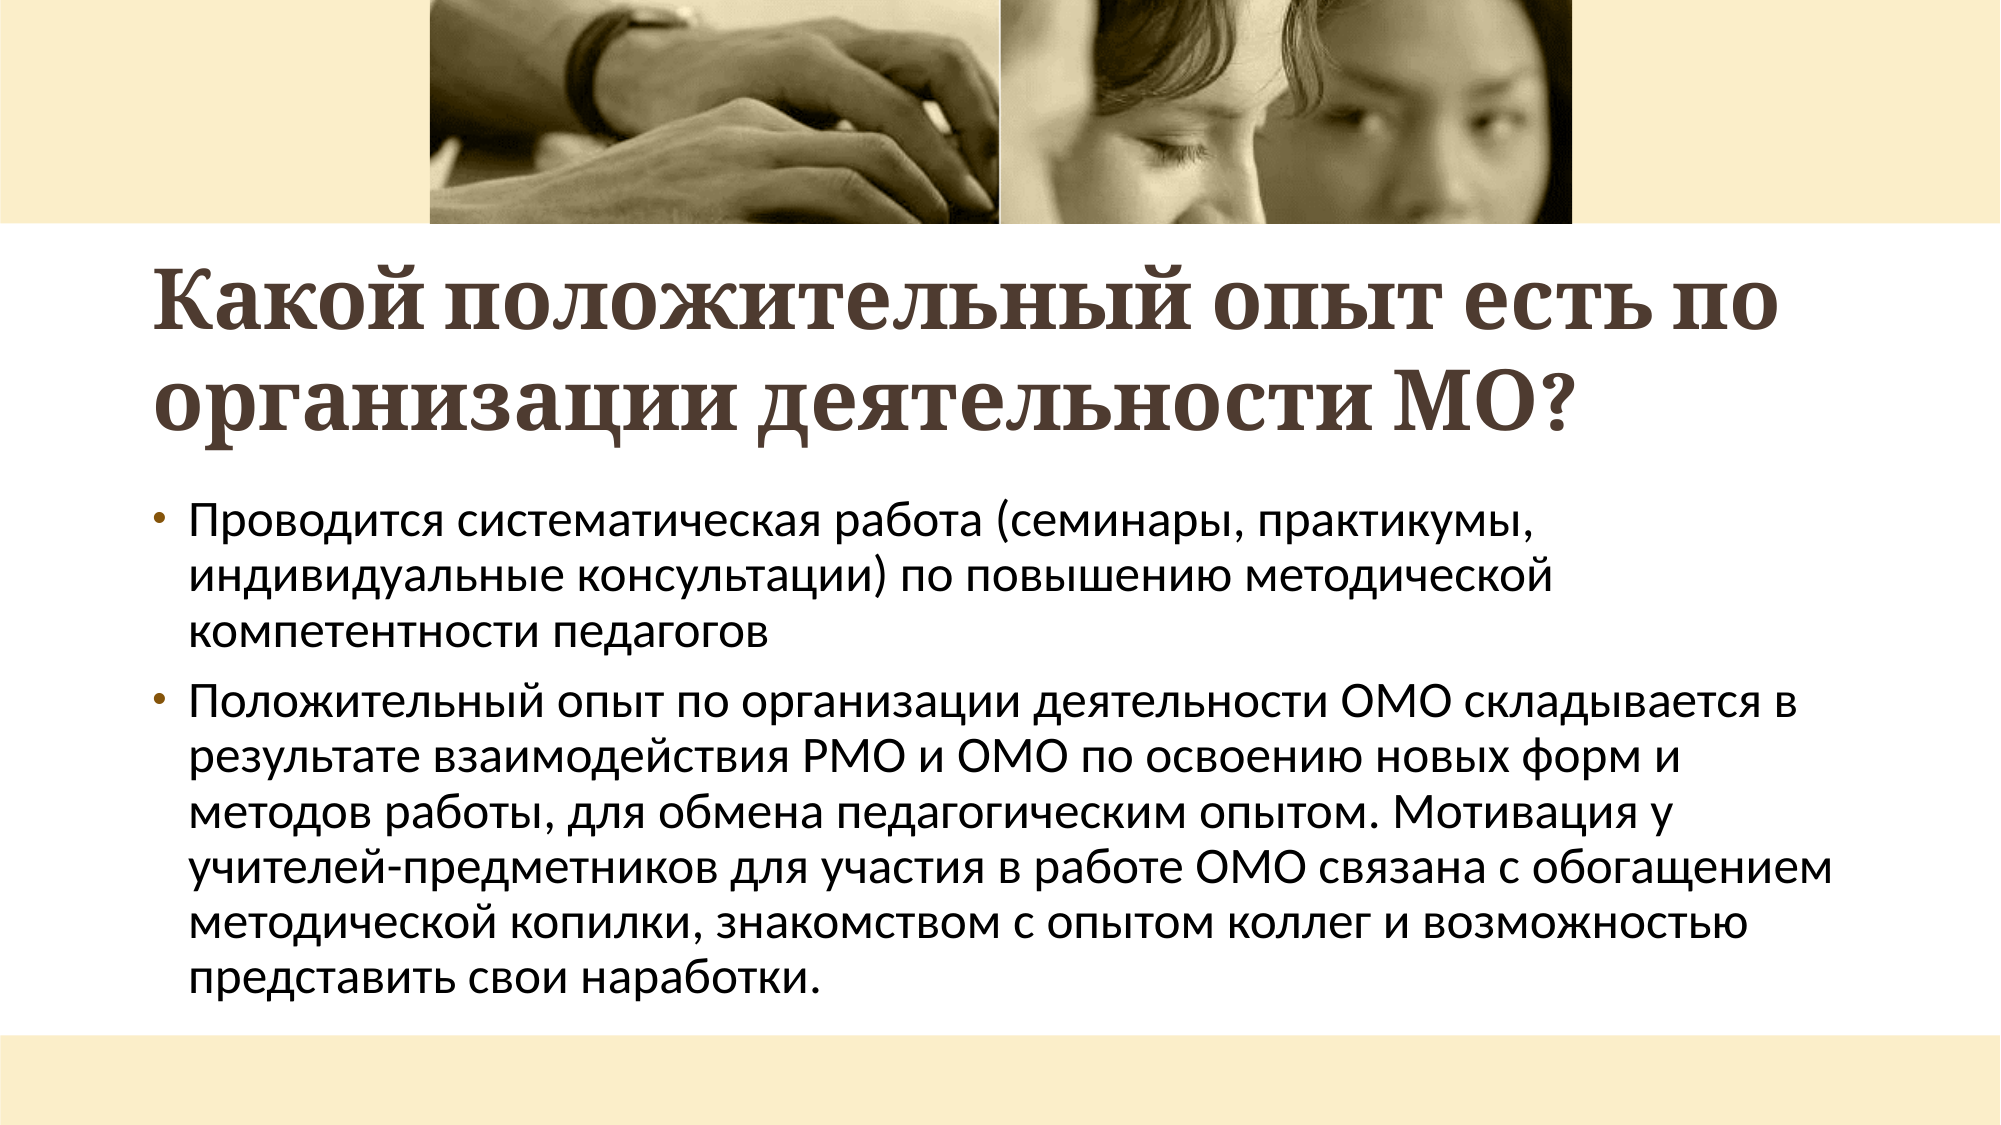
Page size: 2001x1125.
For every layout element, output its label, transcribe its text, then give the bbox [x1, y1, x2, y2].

picture [429, 0, 1573, 224]
title Какой положительный опыт есть по организации деятельности МО? [137, 237, 1863, 455]
list Проводится систематическая работа (семинары, практикумы, индивидуальные консультации) по повышению методической компетентности педагогов Положительный опыт по организации деятельности ОМО складывается в результате взаимодействия РМО и ОМО по освоению новых форм и методов работы, для обмена педагогическим опытом. Мотивация у учителей-предметников для участия в работе ОМО связана с обогащением методической копилки, знакомством с опытом коллег и возможностью представить свои наработки. [137, 484, 1863, 1014]
